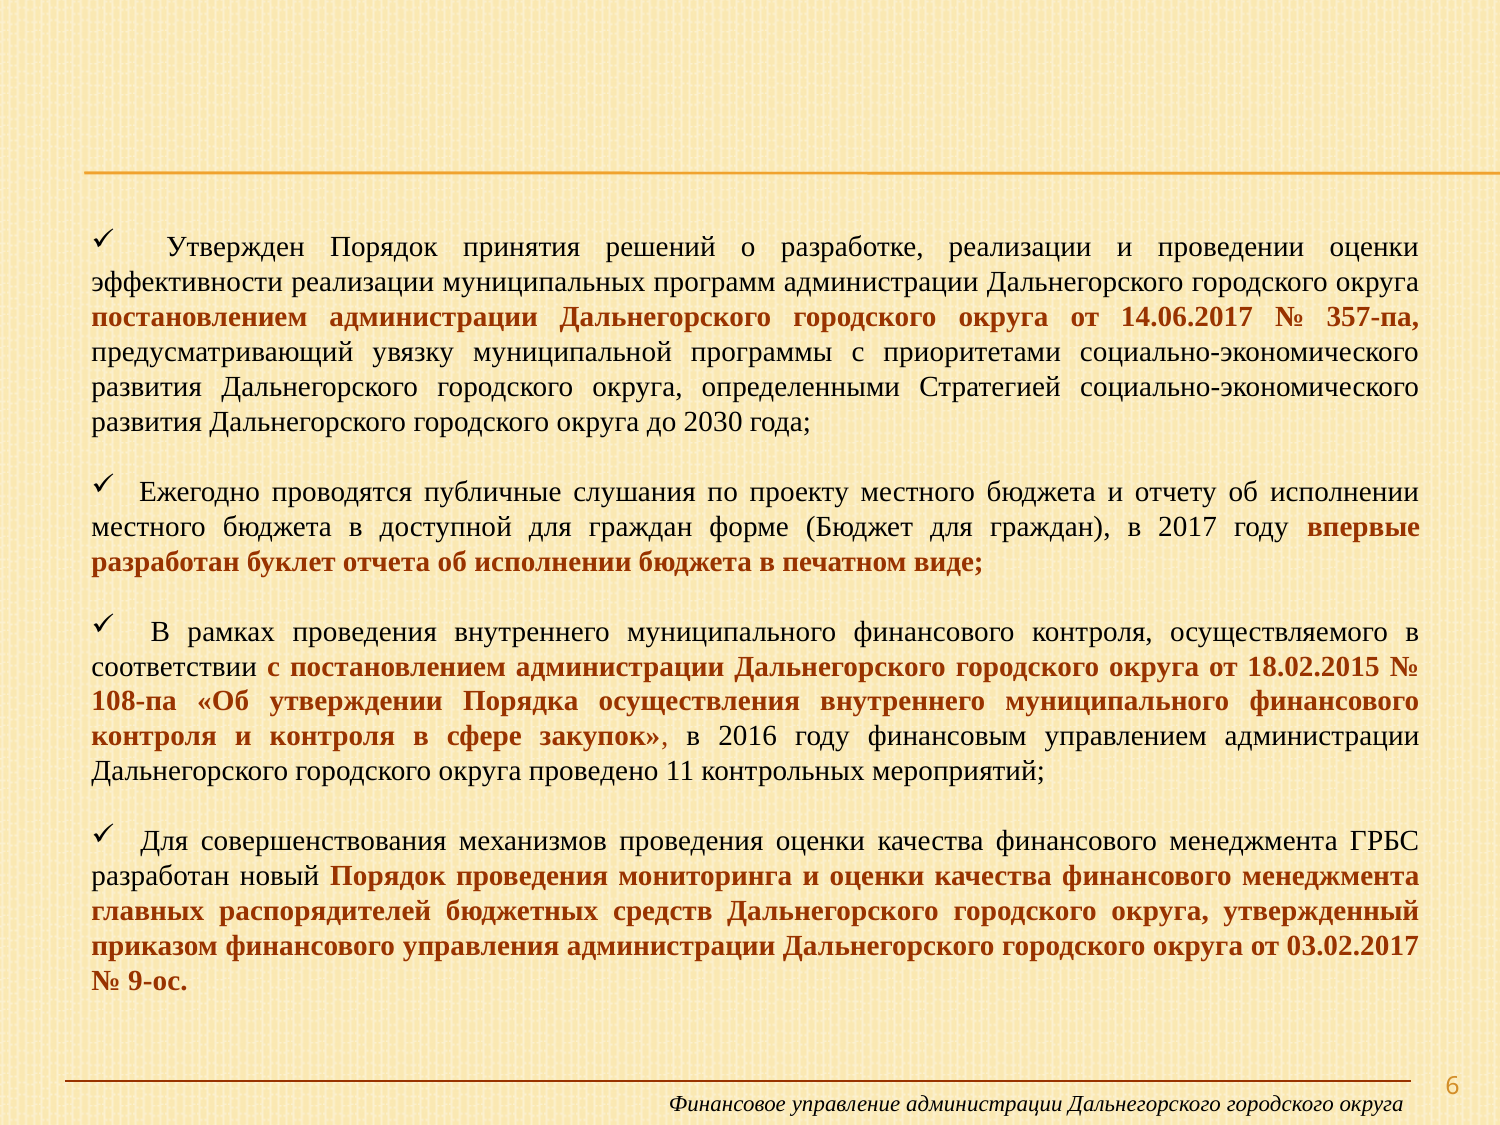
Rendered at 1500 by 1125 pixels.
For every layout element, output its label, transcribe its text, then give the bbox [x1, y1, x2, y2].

text_box Утвержден Порядок принятия решений о разработке, реализации и проведении оценки эффективности реализации муниципальных программ администрации Дальнегорского городского округа постановлением администрации Дальнегорского городского округа от 14.06.2017 № 357-па, предусматривающий увязку муниципальной программы с приоритетами социально-экономического развития Дальнегорского городского округа, определенными Стратегией социально-экономического развития Дальнегорского городского округа до 2030 года; Ежегодно проводятся публичные слушания по проекту местного бюджета и отчету об исполнении местного бюджета в доступной для граждан форме (Бюджет для граждан), в 2017 году впервые разработан буклет отчета об исполнении бюджета в печатном виде; В рамках проведения внутреннего муниципального финансового контроля, осуществляемого в соответствии с постановлением администрации Дальнегорского городского округа от 18.02.2015 № 108-па «Об утверждении Порядка осуществления внутреннего муниципального финансового контроля и контроля в сфере закупок», в 2016 году финансовым управлением администрации Дальнегорского городского округа проведено 11 контрольных мероприятий; Для совершенствования механизмов проведения оценки качества финансового менеджмента ГРБС разработан новый Порядок проведения мониторинга и оценки качества финансового менеджмента главных распорядителей бюджетных средств Дальнегорского городского округа, утвержденный приказом финансового управления администрации Дальнегорского городского округа от 03.02.2017 № 9-ос. [76, 219, 1436, 1004]
slide_number 6 [1350, 1061, 1475, 1103]
